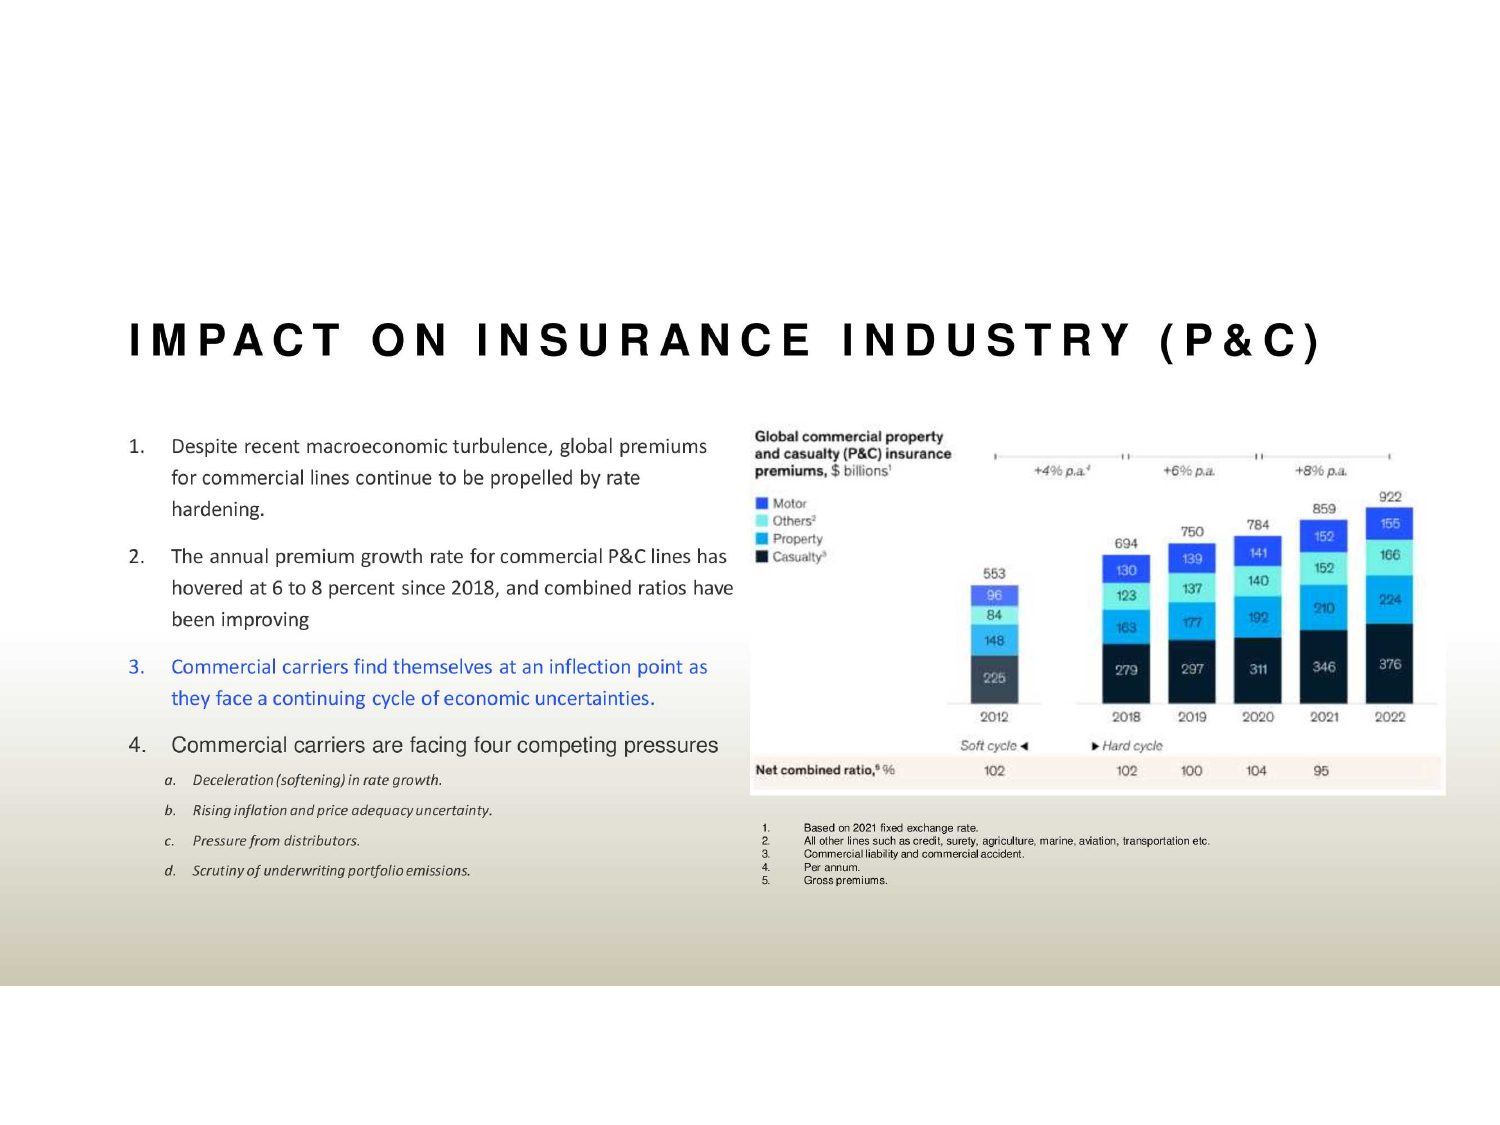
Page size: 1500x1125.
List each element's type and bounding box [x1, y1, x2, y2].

picture [0, 141, 1500, 987]
